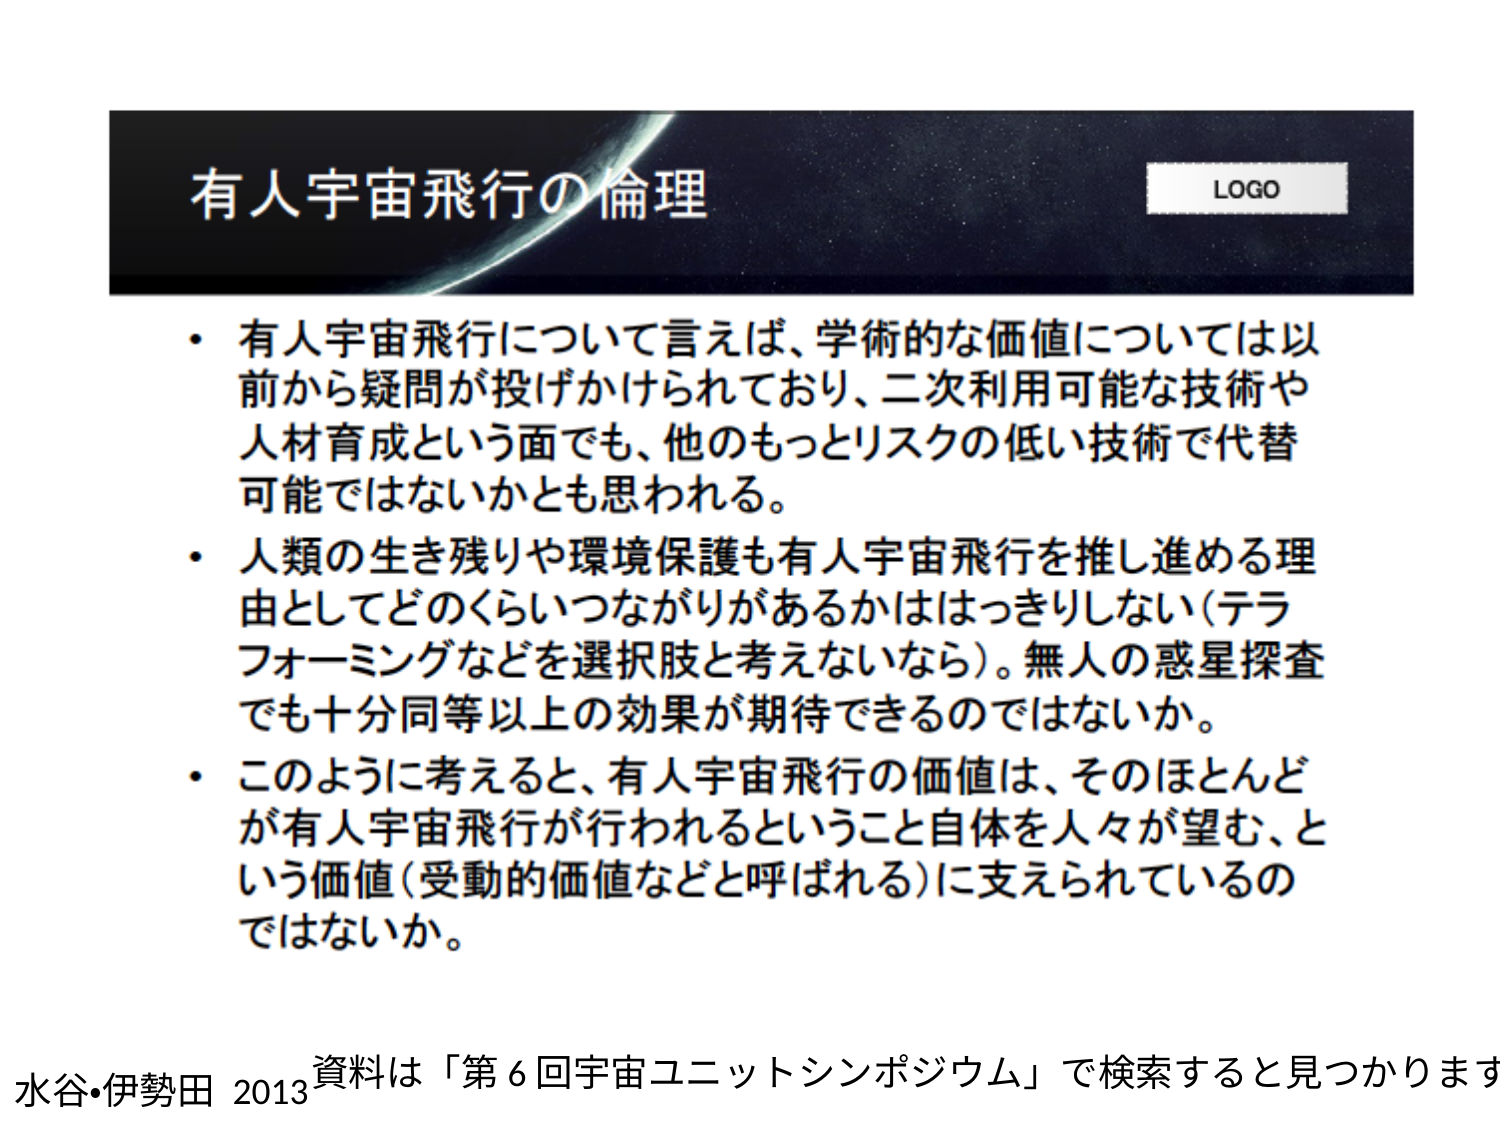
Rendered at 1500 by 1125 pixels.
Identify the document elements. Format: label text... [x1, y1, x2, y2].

picture [45, 75, 1500, 1103]
text_box 水谷・伊勢田 2013 [0, 1059, 324, 1119]
